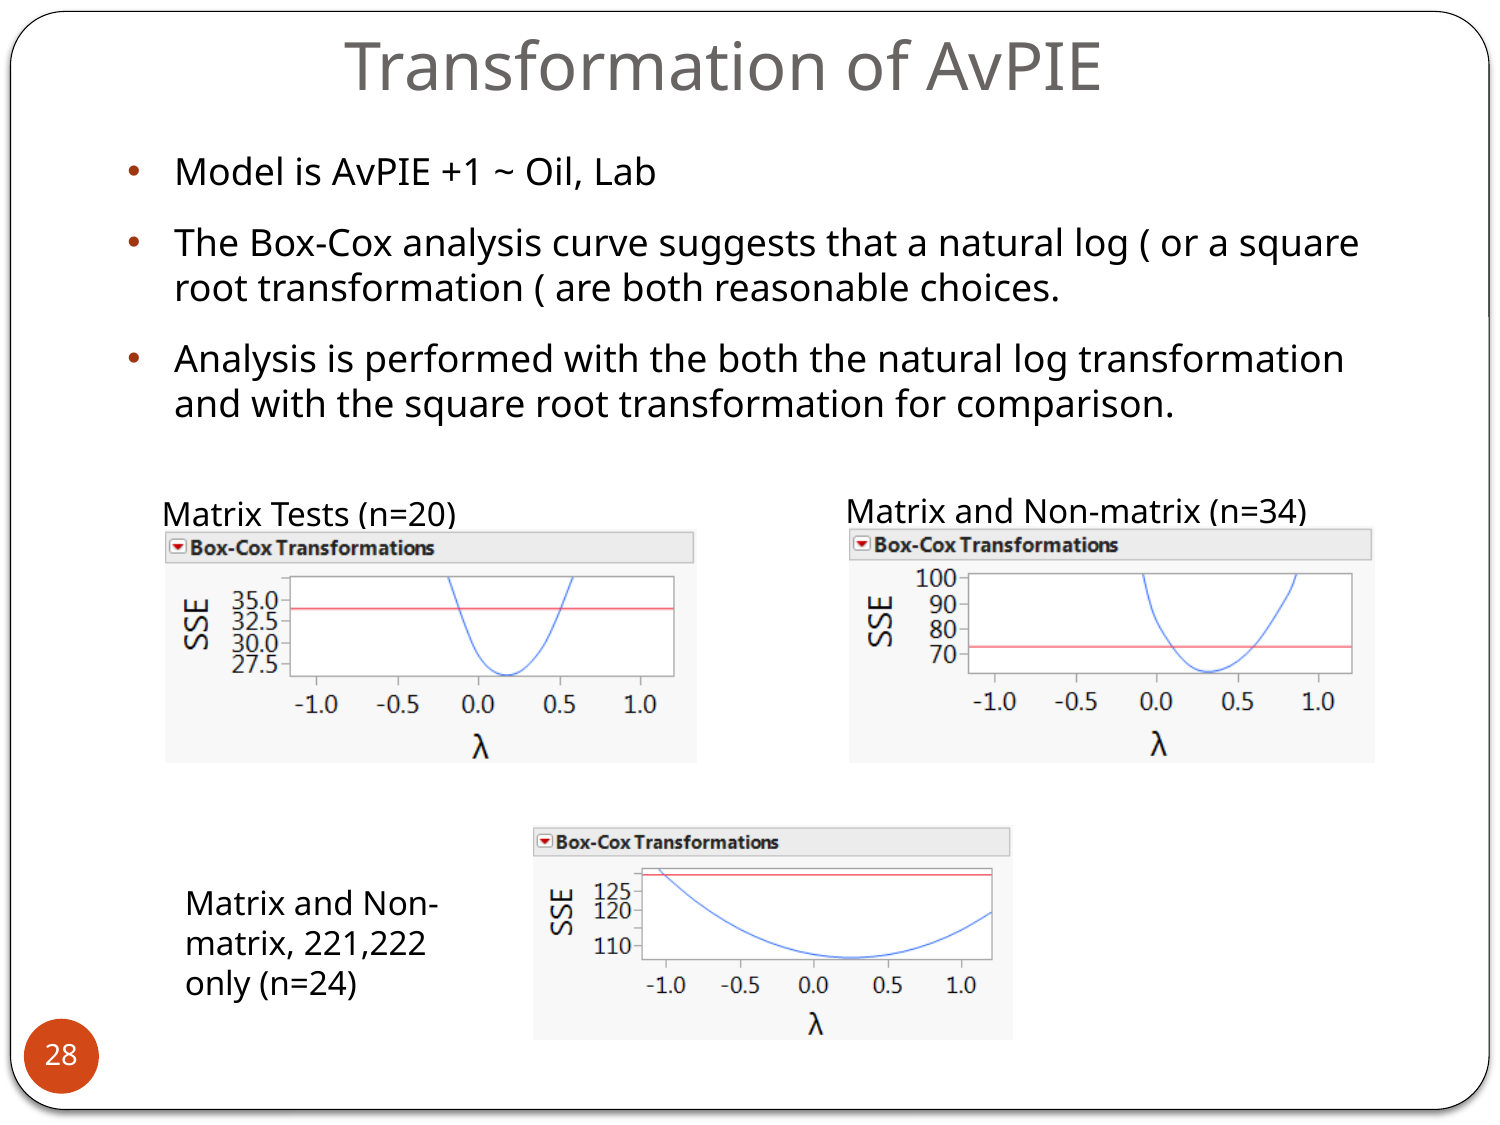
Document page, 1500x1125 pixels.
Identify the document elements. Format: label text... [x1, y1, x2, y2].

slide_number 28 [23, 1018, 99, 1094]
picture [533, 825, 1013, 1040]
text_box Matrix Tests (n=20) [146, 485, 481, 541]
picture [849, 526, 1375, 764]
title Transformation of AvPIE [23, 0, 1424, 119]
text_box Matrix and Non-matrix (n=34) [830, 483, 1359, 538]
picture [165, 528, 697, 764]
text_box Matrix and Non-matrix, 221,222 only (n=24) [169, 874, 504, 1010]
